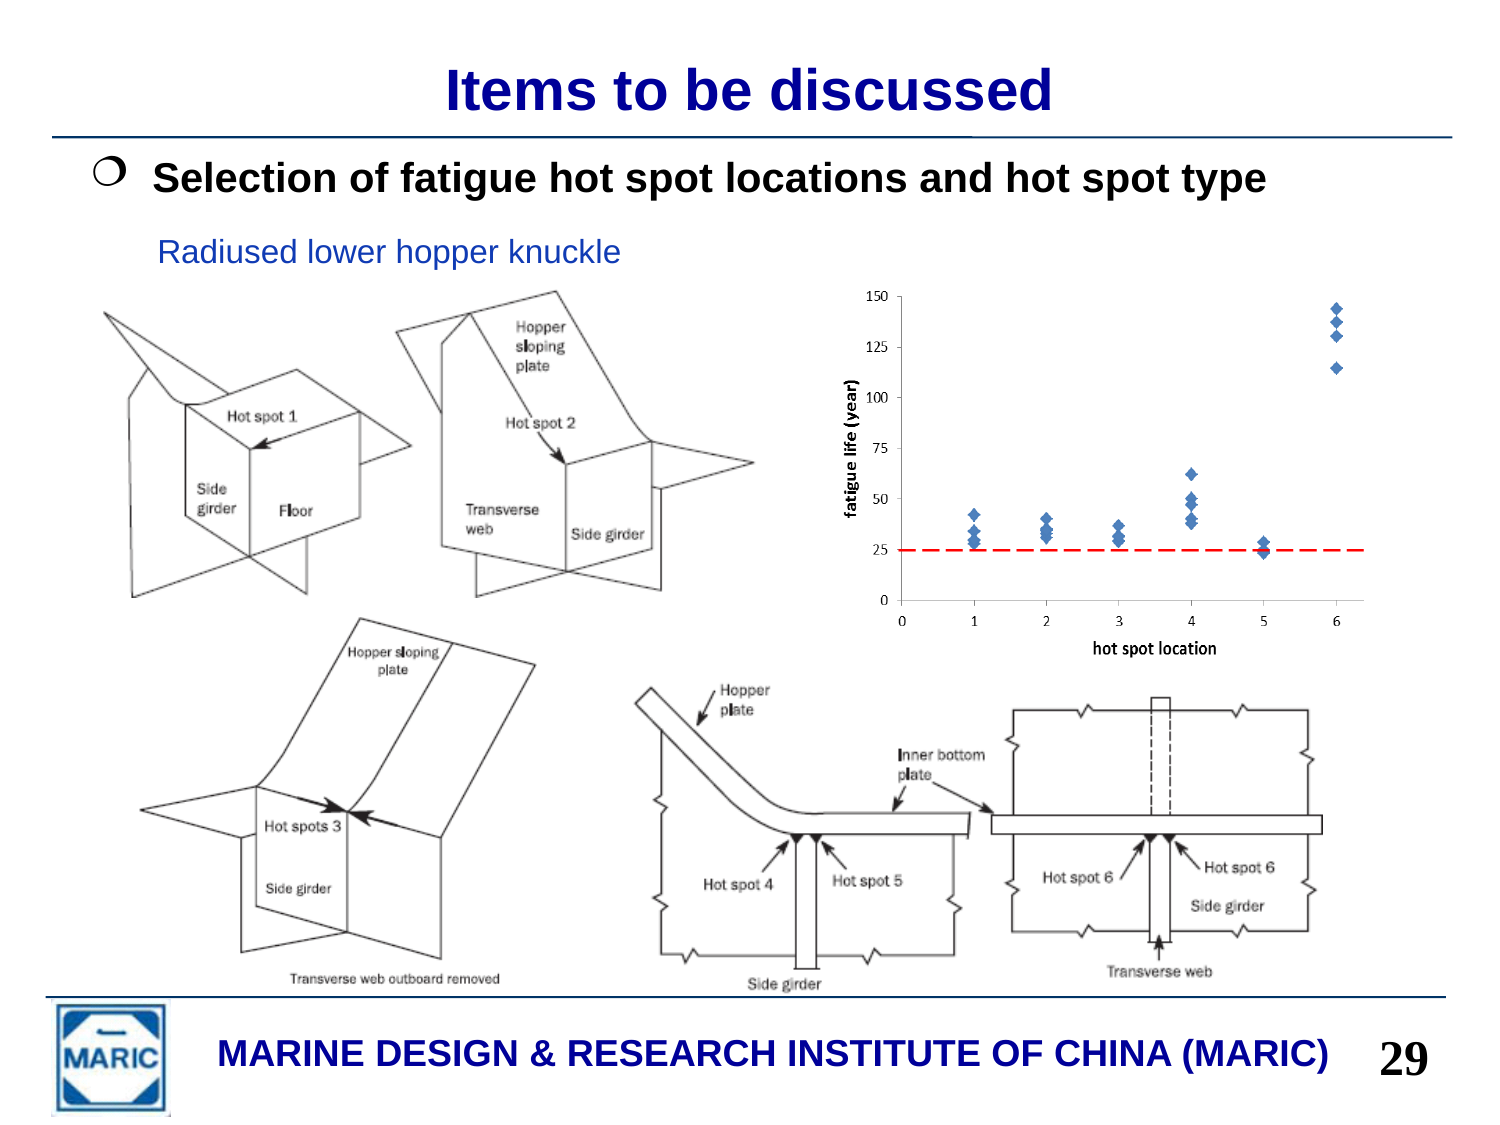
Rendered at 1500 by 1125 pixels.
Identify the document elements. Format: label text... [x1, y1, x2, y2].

list Selection of fatigue hot spot locations and hot spot type [75, 149, 1425, 965]
title Items to be discussed [75, 45, 1425, 138]
picture [102, 288, 756, 599]
picture [139, 615, 541, 988]
text_box Radiused lower hopper knuckle [142, 227, 657, 279]
picture [820, 278, 1365, 664]
picture [631, 680, 1323, 995]
